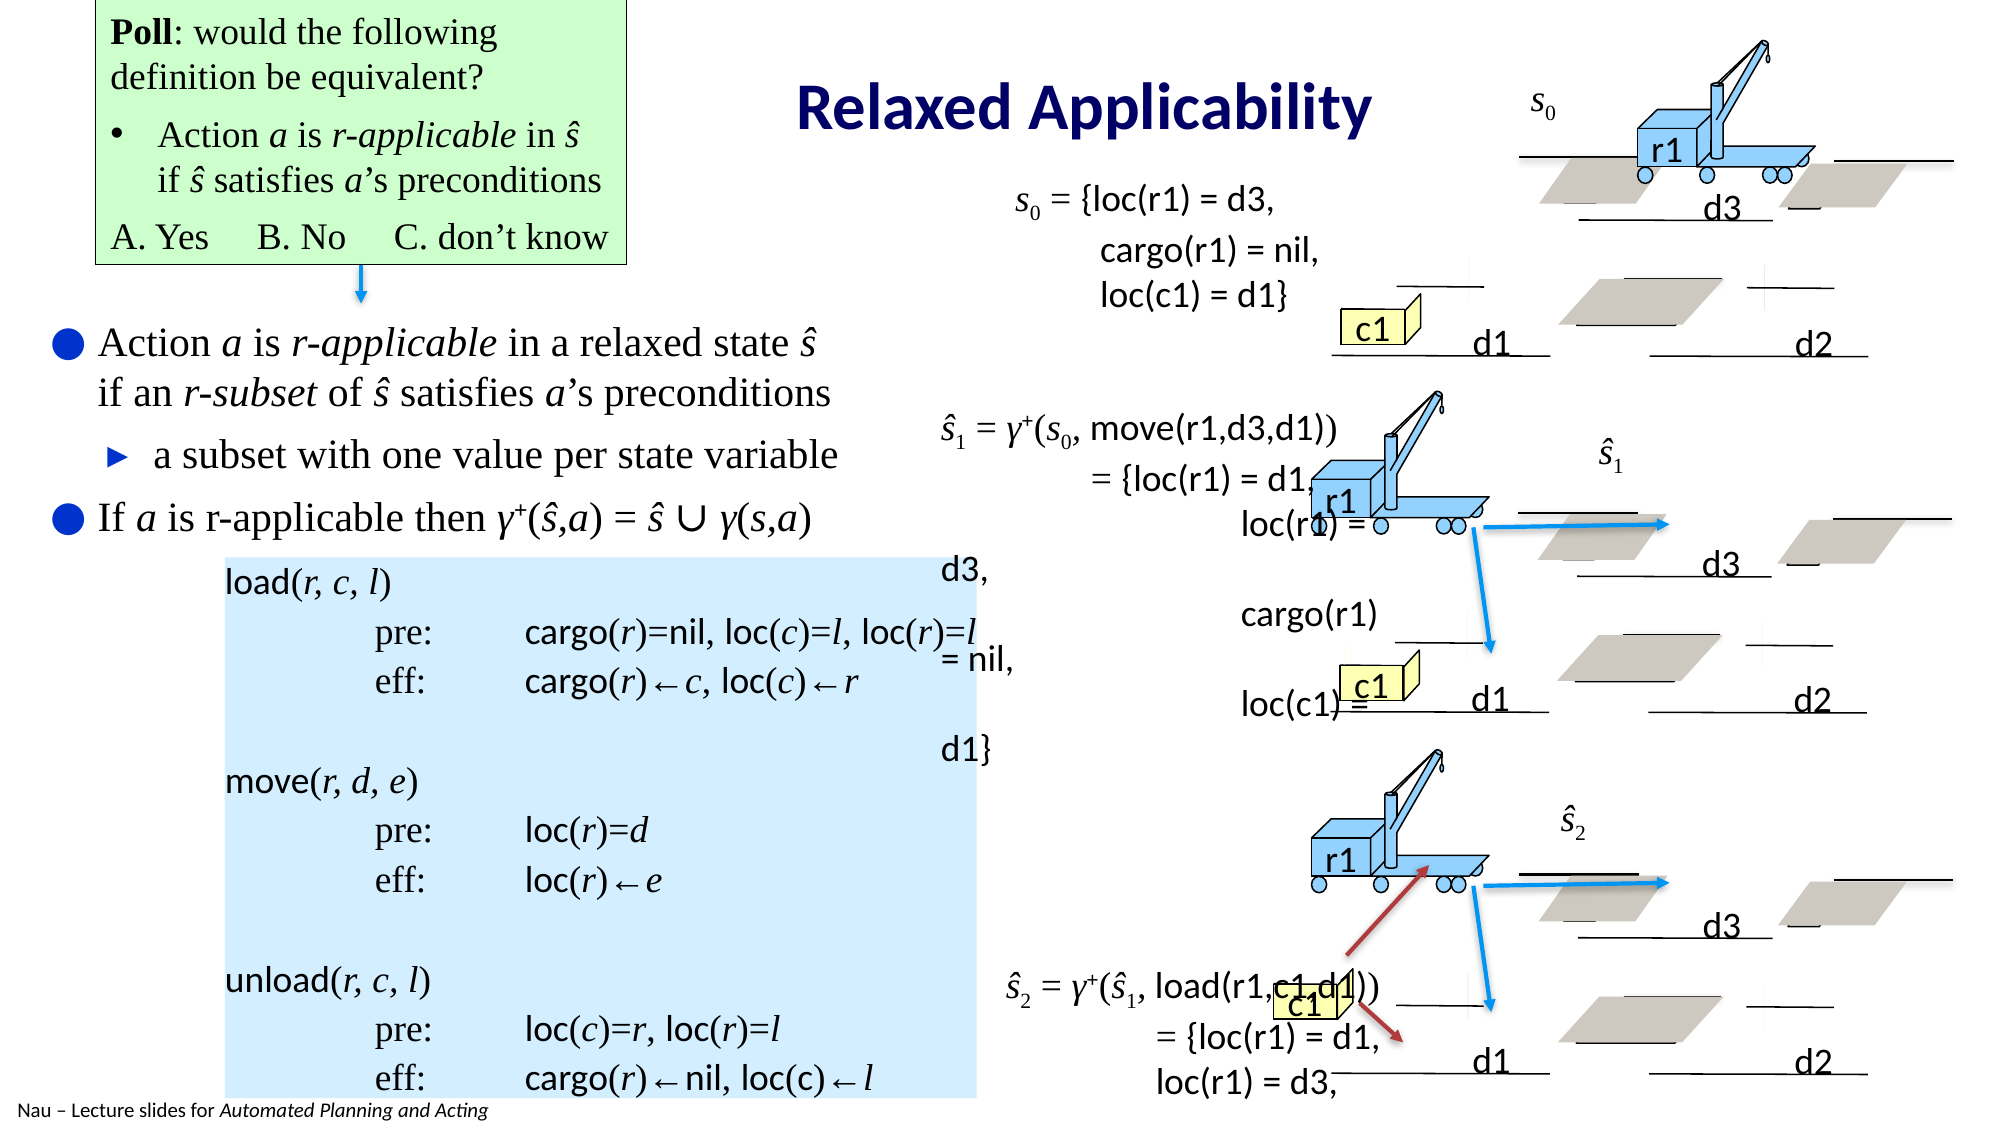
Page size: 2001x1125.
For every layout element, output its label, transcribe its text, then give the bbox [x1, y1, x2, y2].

text_box load(r, c, l) pre: cargo(r)=nil, loc(c)=l, loc(r)=l eff: cargo(r)←c, loc(c)←r move(r, d, e) pre: loc(r)=d eff: loc(r)←e unload(r, c, l) pre: loc(c)=r, loc(r)=l eff: cargo(r)←nil, loc(c)←l [224, 557, 926, 1099]
text_box s0 = {loc(r1) = d3, cargo(r1) = nil, loc(c1) = d1} [1000, 166, 1326, 323]
list Action a is r-applicable in a relaxed state ŝ if an r-subset of ŝ satisfies a’s preconditions a subset with one value per state variable If a is r-applicable then γ+(ŝ,a) = ŝ ∪ γ(s,a) [34, 306, 888, 553]
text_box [1273, 741, 1954, 1075]
title Relaxed Applicability [627, 16, 1968, 151]
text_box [1331, 32, 1954, 357]
text_box Poll: would the following definition be equivalent? Action a is r-applicable in ŝ if ŝ satisfies a’s preconditions A. Yes B. No C. don’t know [95, 0, 627, 265]
text_box ŝ1 = γ+(s0, move(r1,d3,d1)) = {loc(r1) = d1, loc(r1) = d3, cargo(r1) = nil, loc(c1) = d1} ŝ2 = γ+(ŝ1, load(r1,c1,d1)) = {loc(r1) = d1, loc(r1) = d3, cargo(r1) = nil, cargo(r1) = c1, loc(c1) = r1, loc(c1) = d1} [926, 395, 1420, 1125]
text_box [1311, 383, 1953, 714]
